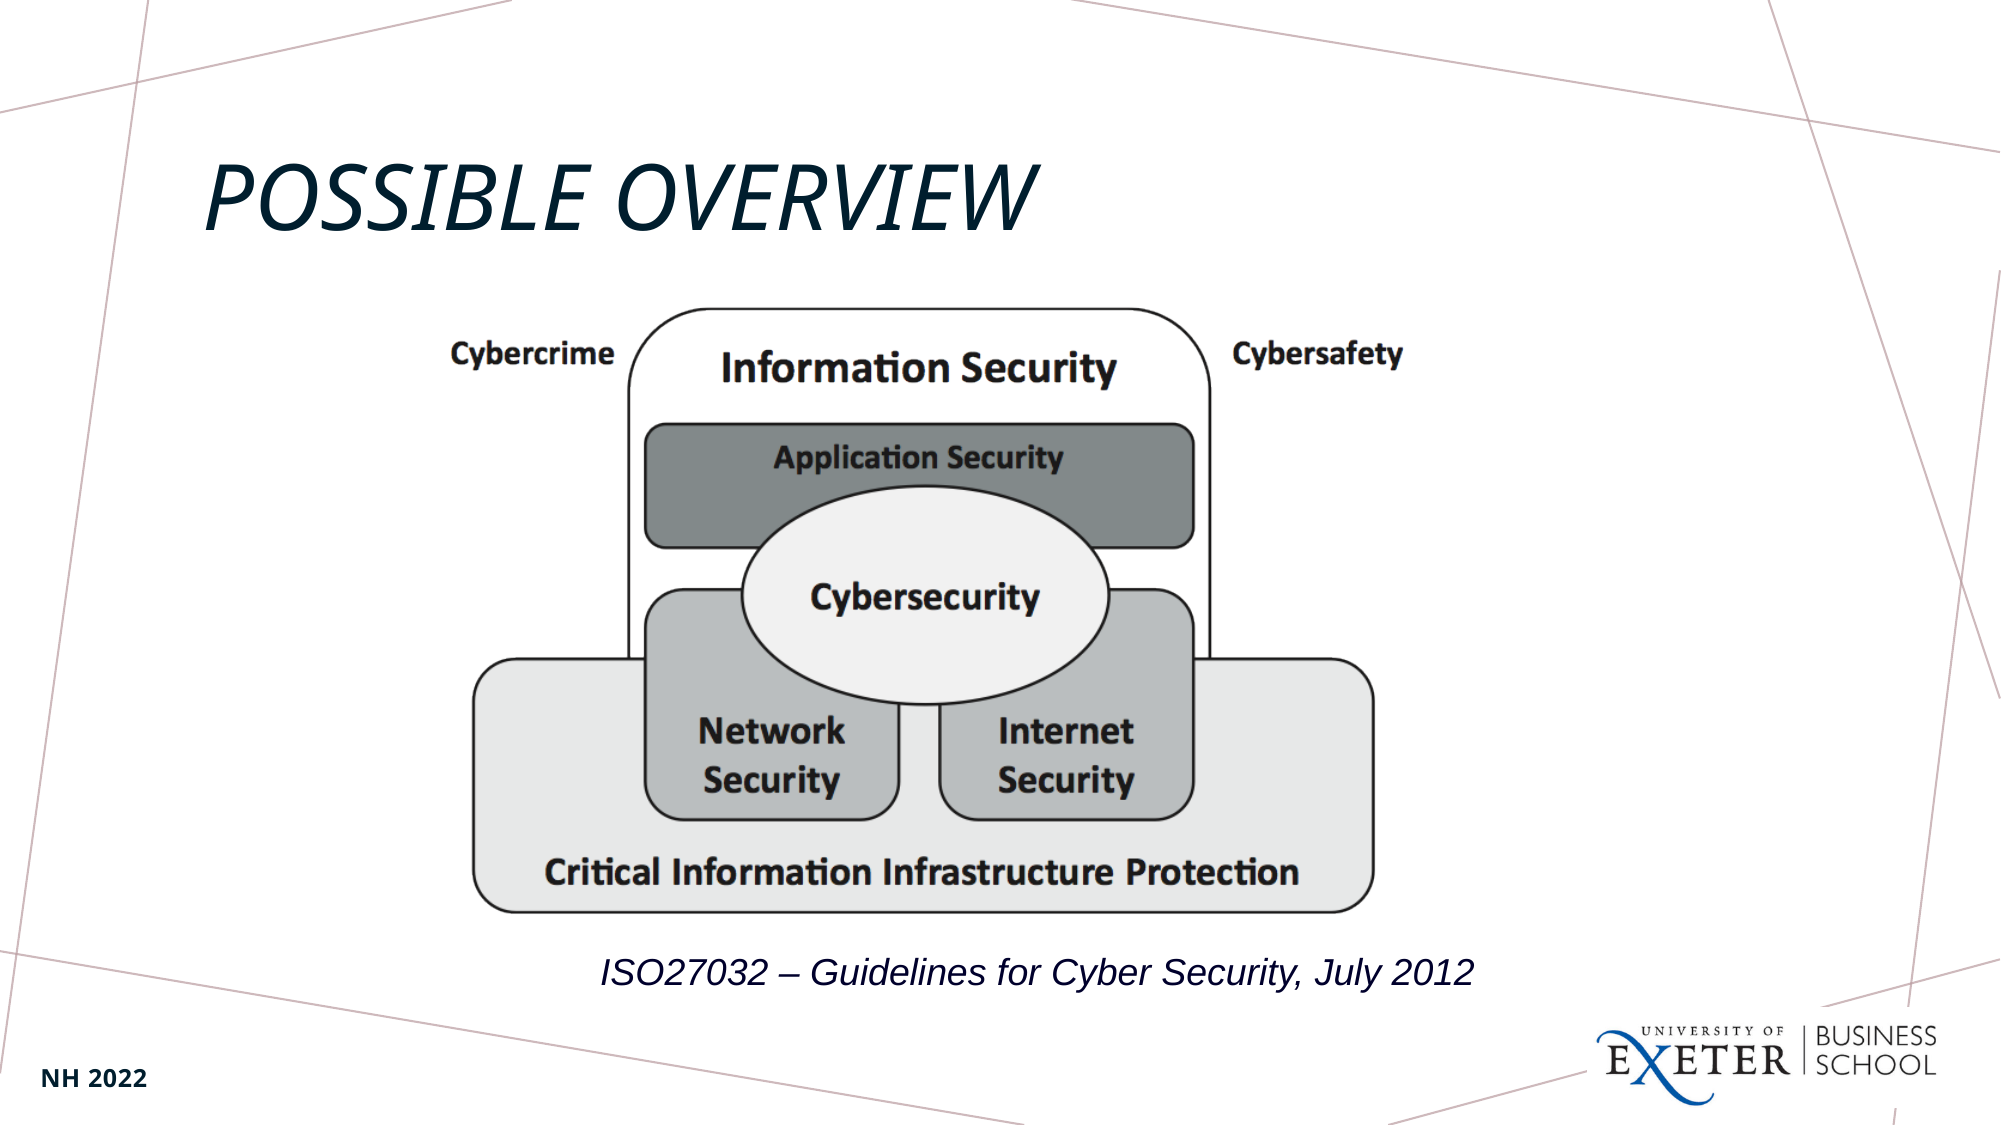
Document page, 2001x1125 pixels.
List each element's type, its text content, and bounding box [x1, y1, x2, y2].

picture [427, 289, 1452, 941]
title Possible Overview [187, 87, 1813, 315]
footer NH 2022 [25, 1049, 764, 1110]
text_box ISO27032 – Guidelines for Cyber Security, July 2012 [333, 940, 1742, 1051]
picture [1587, 1007, 1948, 1108]
